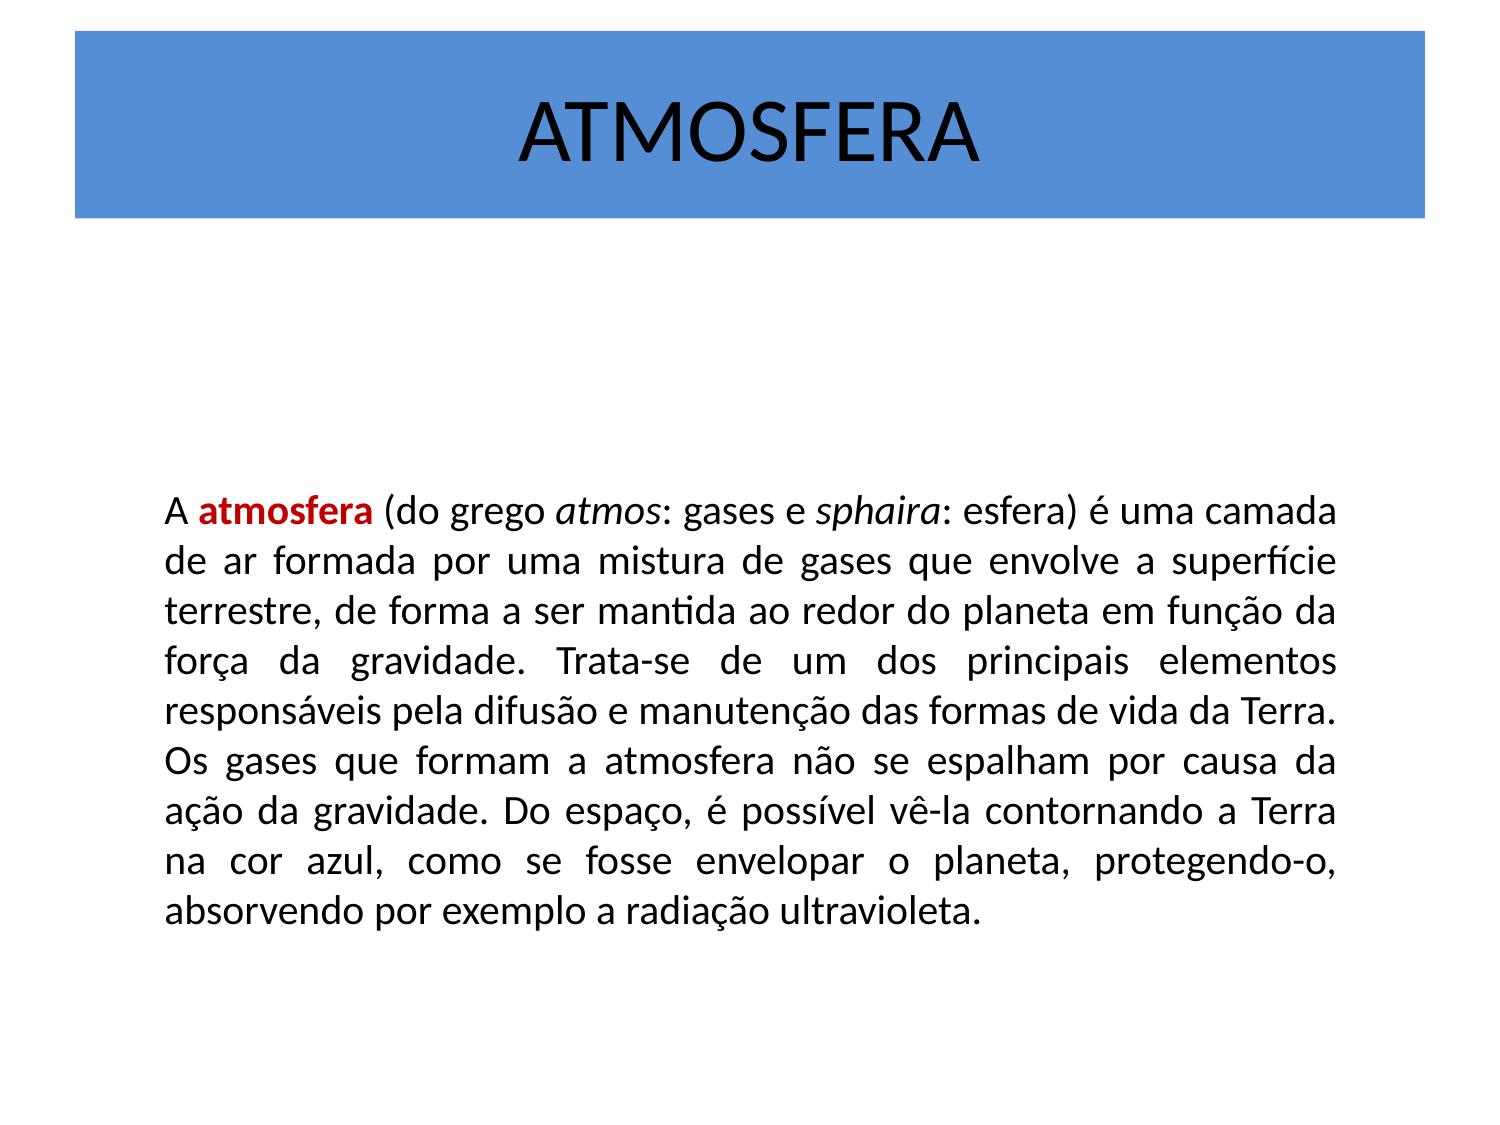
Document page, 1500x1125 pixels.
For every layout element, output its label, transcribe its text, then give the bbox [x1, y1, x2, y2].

text_box A atmosfera (do grego atmos: gases e sphaira: esfera) é uma camada de ar formada por uma mistura de gases que envolve a superfície terrestre, de forma a ser mantida ao redor do planeta em função da força da gravidade. Trata-se de um dos principais elementos responsáveis pela difusão e manutenção das formas de vida da Terra. Os gases que formam a atmosfera não se espalham por causa da ação da gravidade. Do espaço, é possível vê-la contornando a Terra na cor azul, como se fosse envelopar o planeta, protegendo-o, absorvendo por exemplo a radiação ultravioleta. [149, 385, 1353, 941]
list [75, 262, 1425, 1005]
title ATMOSFERA [75, 30, 1425, 219]
